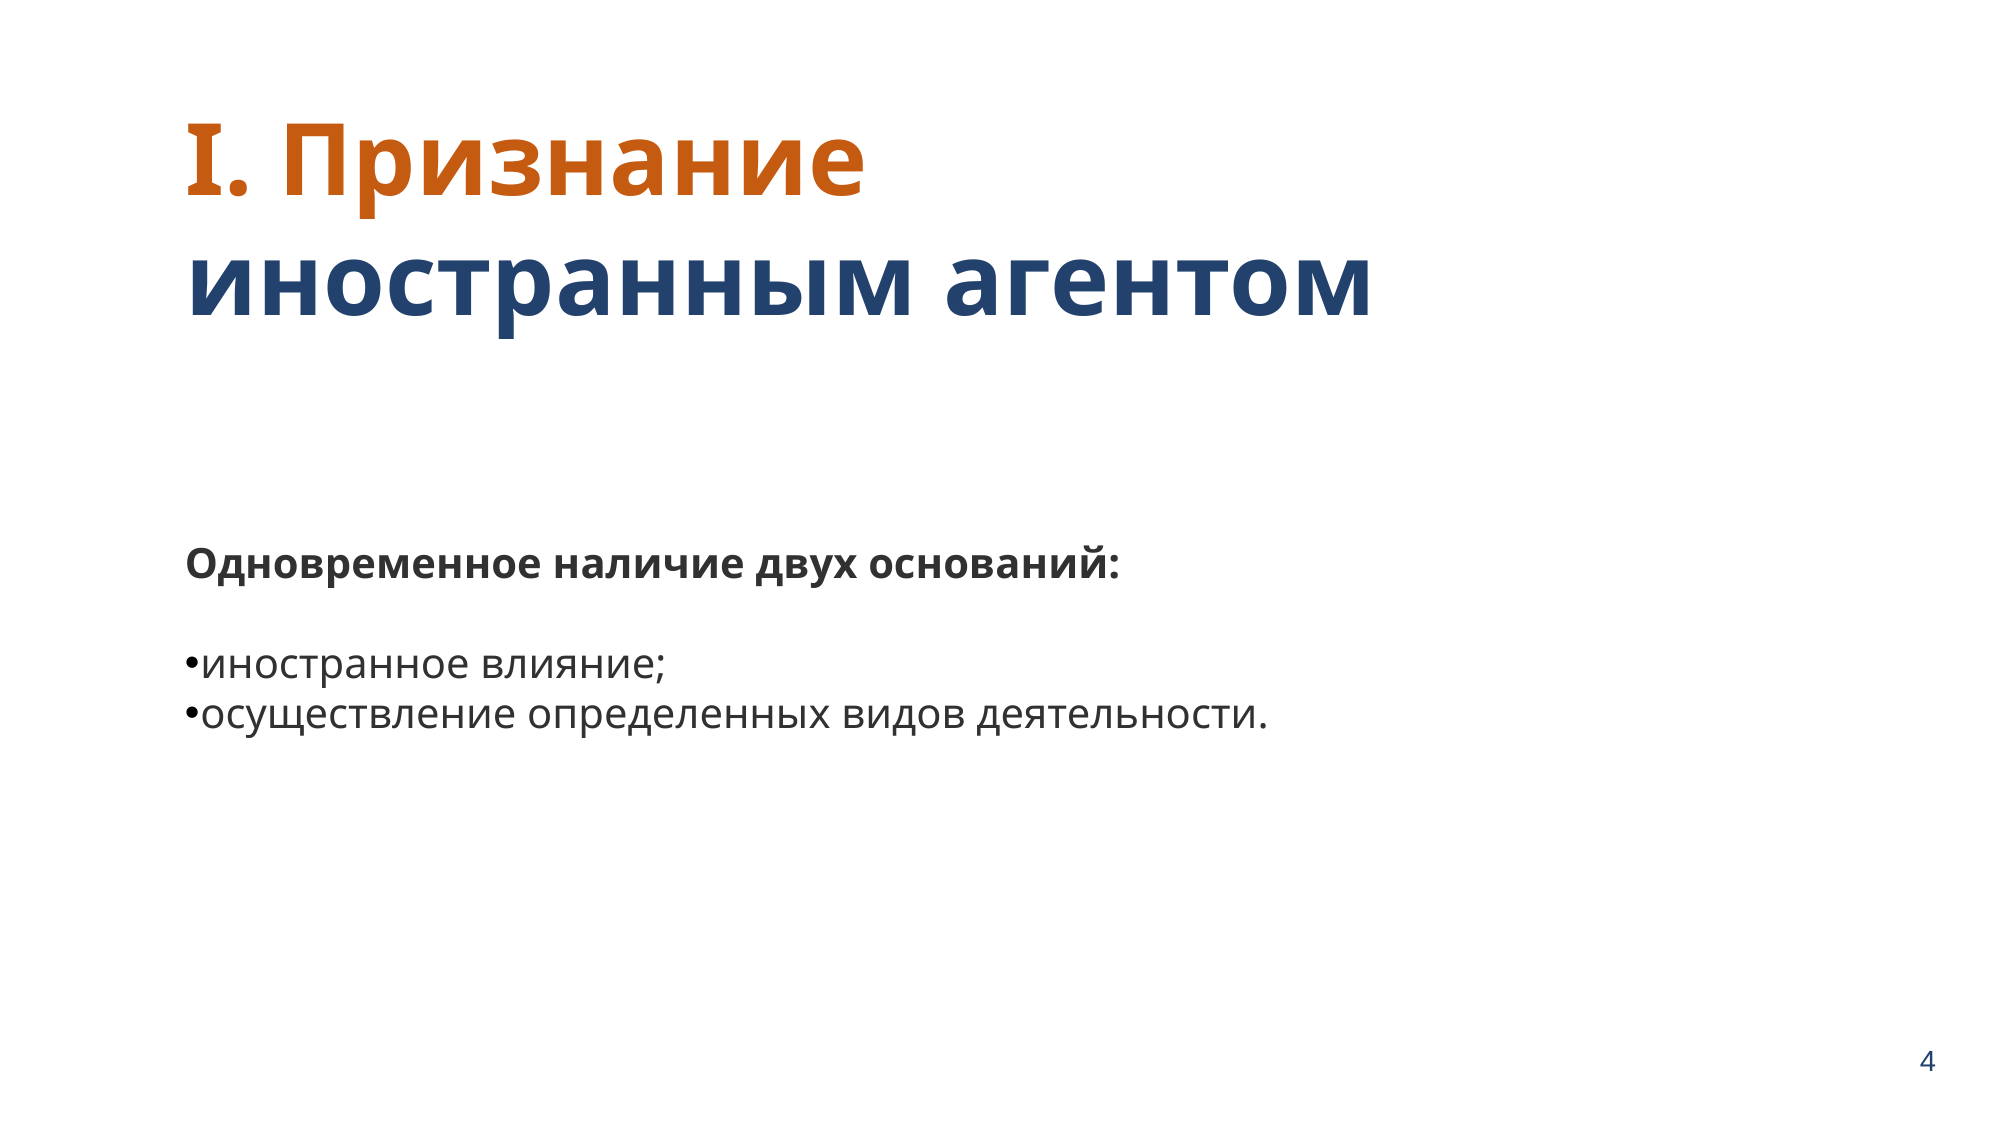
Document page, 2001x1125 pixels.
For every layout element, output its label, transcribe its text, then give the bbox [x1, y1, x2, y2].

text_box 4 [1900, 1027, 1956, 1092]
text_box I. Признание иностранным агентом [170, 80, 1563, 228]
text_box Одновременное наличие двух оснований: иностранное влияние; осуществление определенных видов деятельности. [170, 529, 1862, 795]
